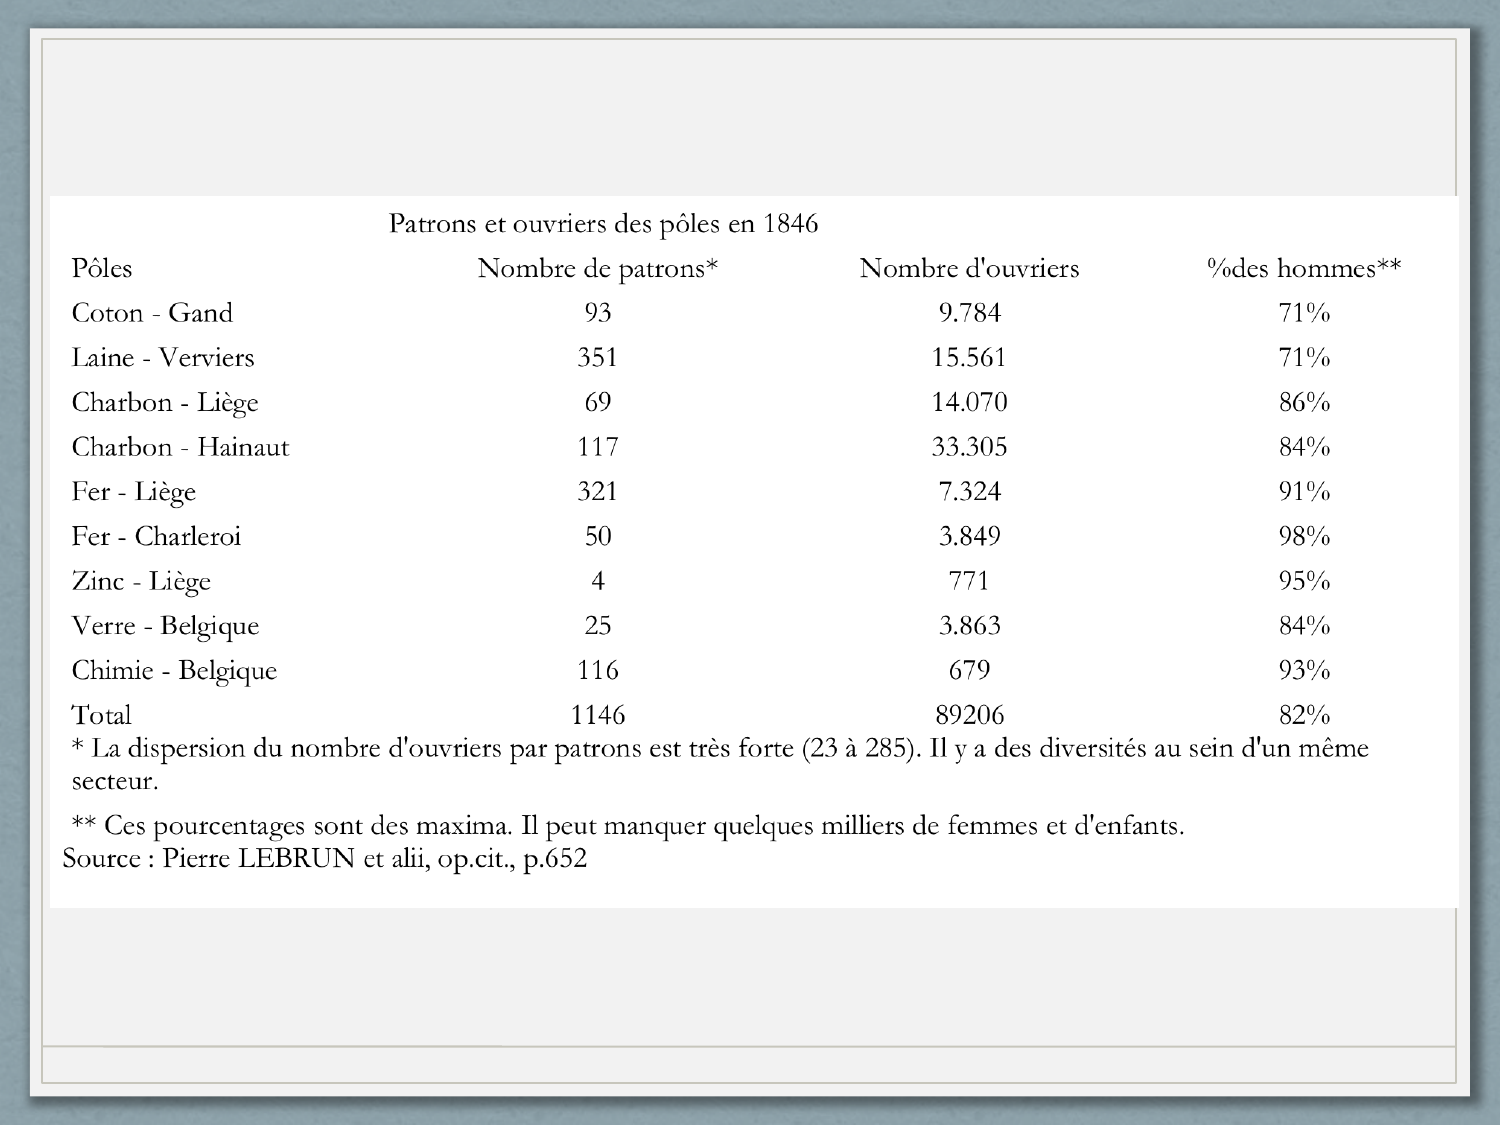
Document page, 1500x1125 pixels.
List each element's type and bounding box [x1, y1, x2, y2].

footer [977, 1045, 1453, 1088]
picture [49, 195, 1460, 909]
